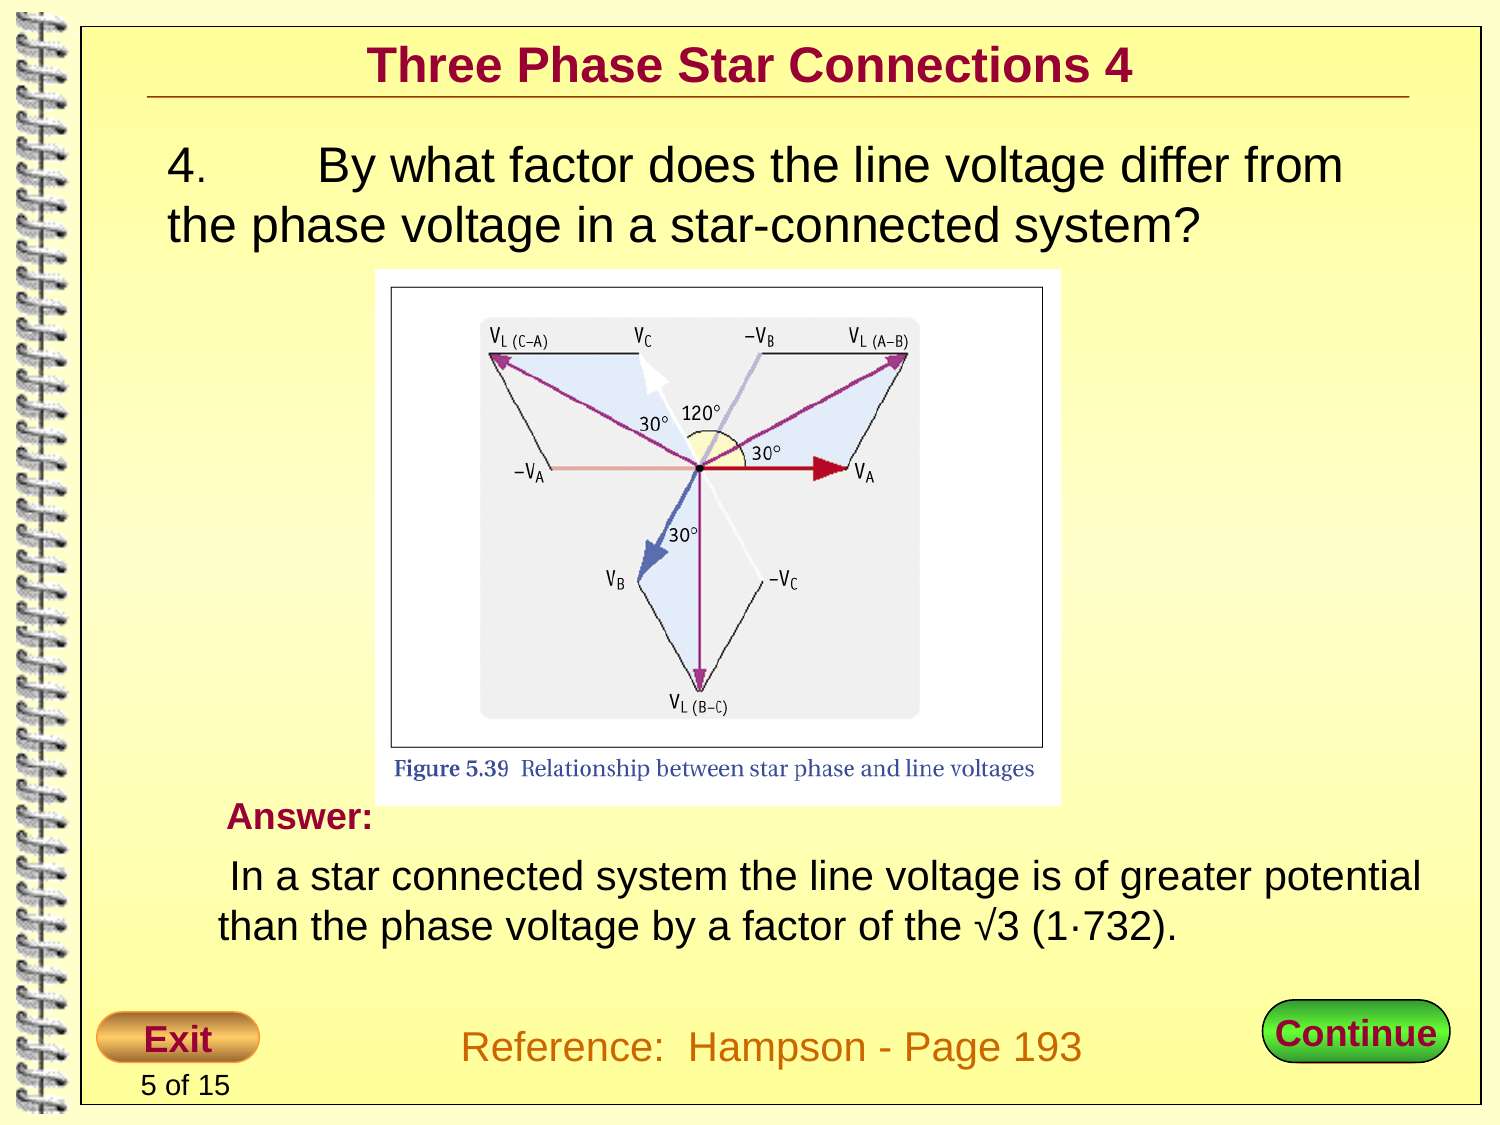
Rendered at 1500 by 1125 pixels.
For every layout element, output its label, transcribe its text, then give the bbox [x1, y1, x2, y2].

text_box Reference: Hampson - Page 193 [209, 1012, 1335, 1078]
text_box 4. By what factor does the line voltage differ from the phase voltage in a star-connected system? [153, 125, 1388, 253]
text_box In a star connected system the line voltage is of greater potential than the phase voltage by a factor of the √3 (1·732). [203, 841, 1438, 957]
title Three Phase Star Connections 4 [112, 24, 1388, 100]
picture [16, 12, 1486, 1114]
text_box Answer: [118, 784, 482, 845]
text_box Continue [1269, 999, 1450, 1063]
